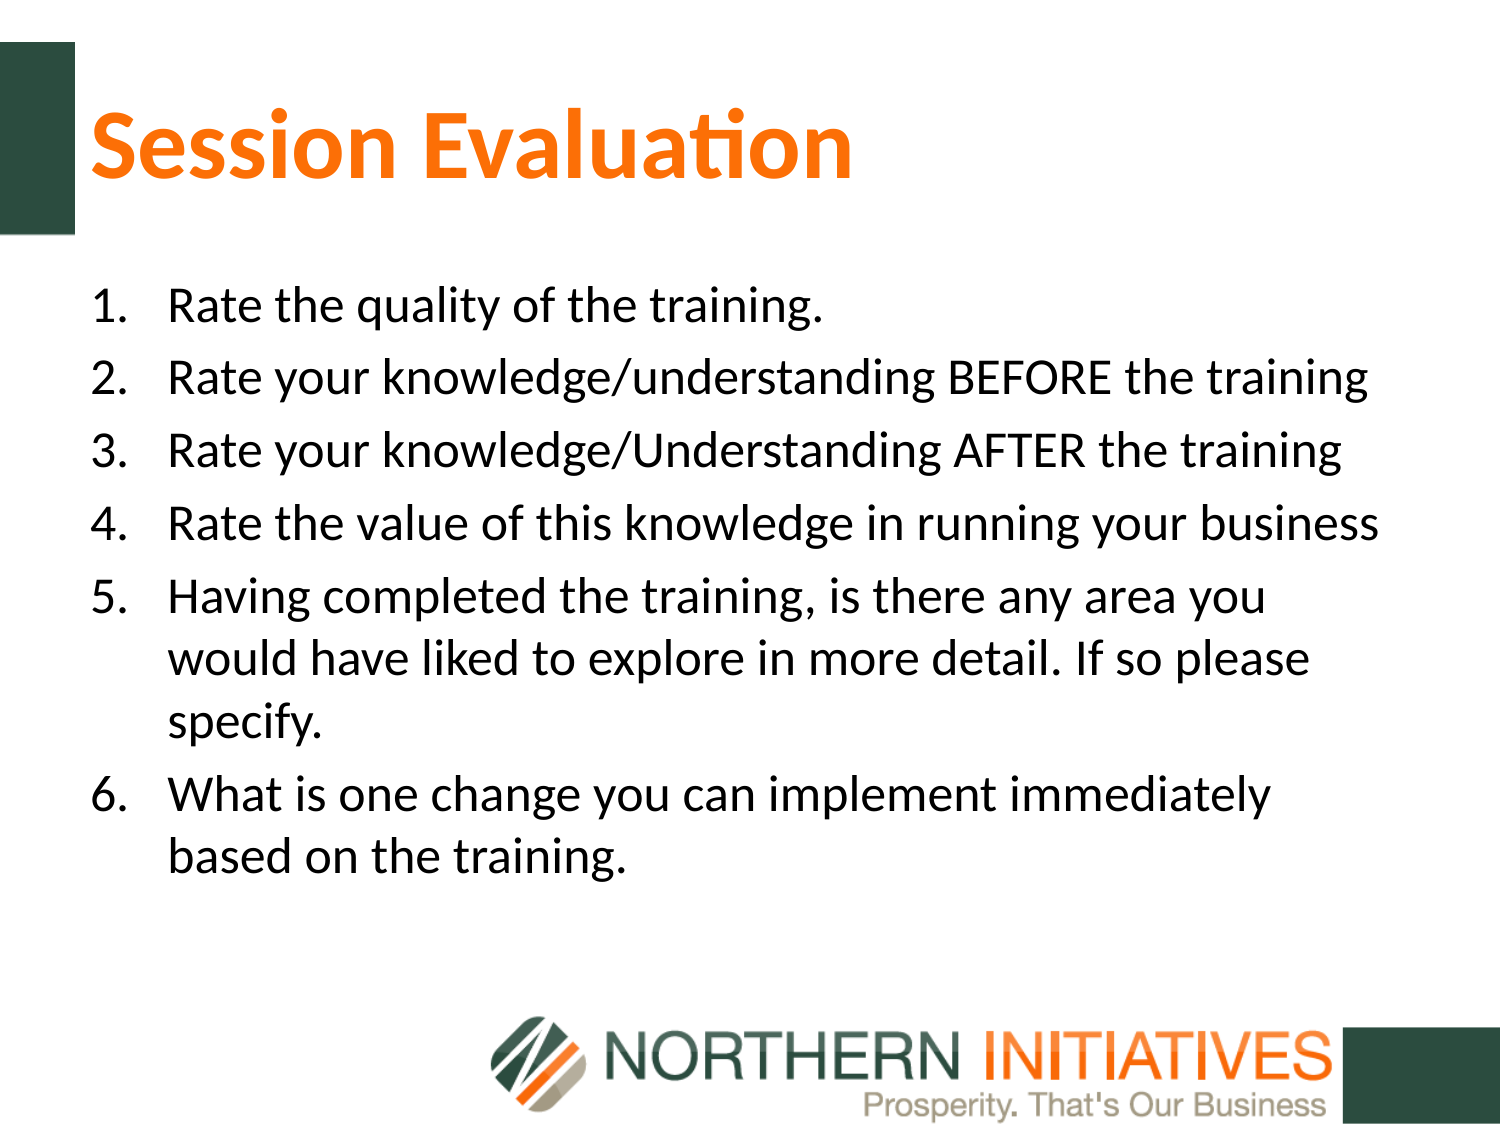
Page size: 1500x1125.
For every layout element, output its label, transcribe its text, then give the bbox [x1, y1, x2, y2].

picture [474, 1008, 1500, 1125]
title Session Evaluation [75, 45, 1425, 233]
picture [0, 42, 75, 238]
list Rate the quality of the training. Rate your knowledge/understanding BEFORE the training Rate your knowledge/Understanding AFTER the training Rate the value of this knowledge in running your business Having completed the training, is there any area you would have liked to explore in more detail. If so please specify. What is one change you can implement immediately based on the training. [75, 262, 1425, 1005]
